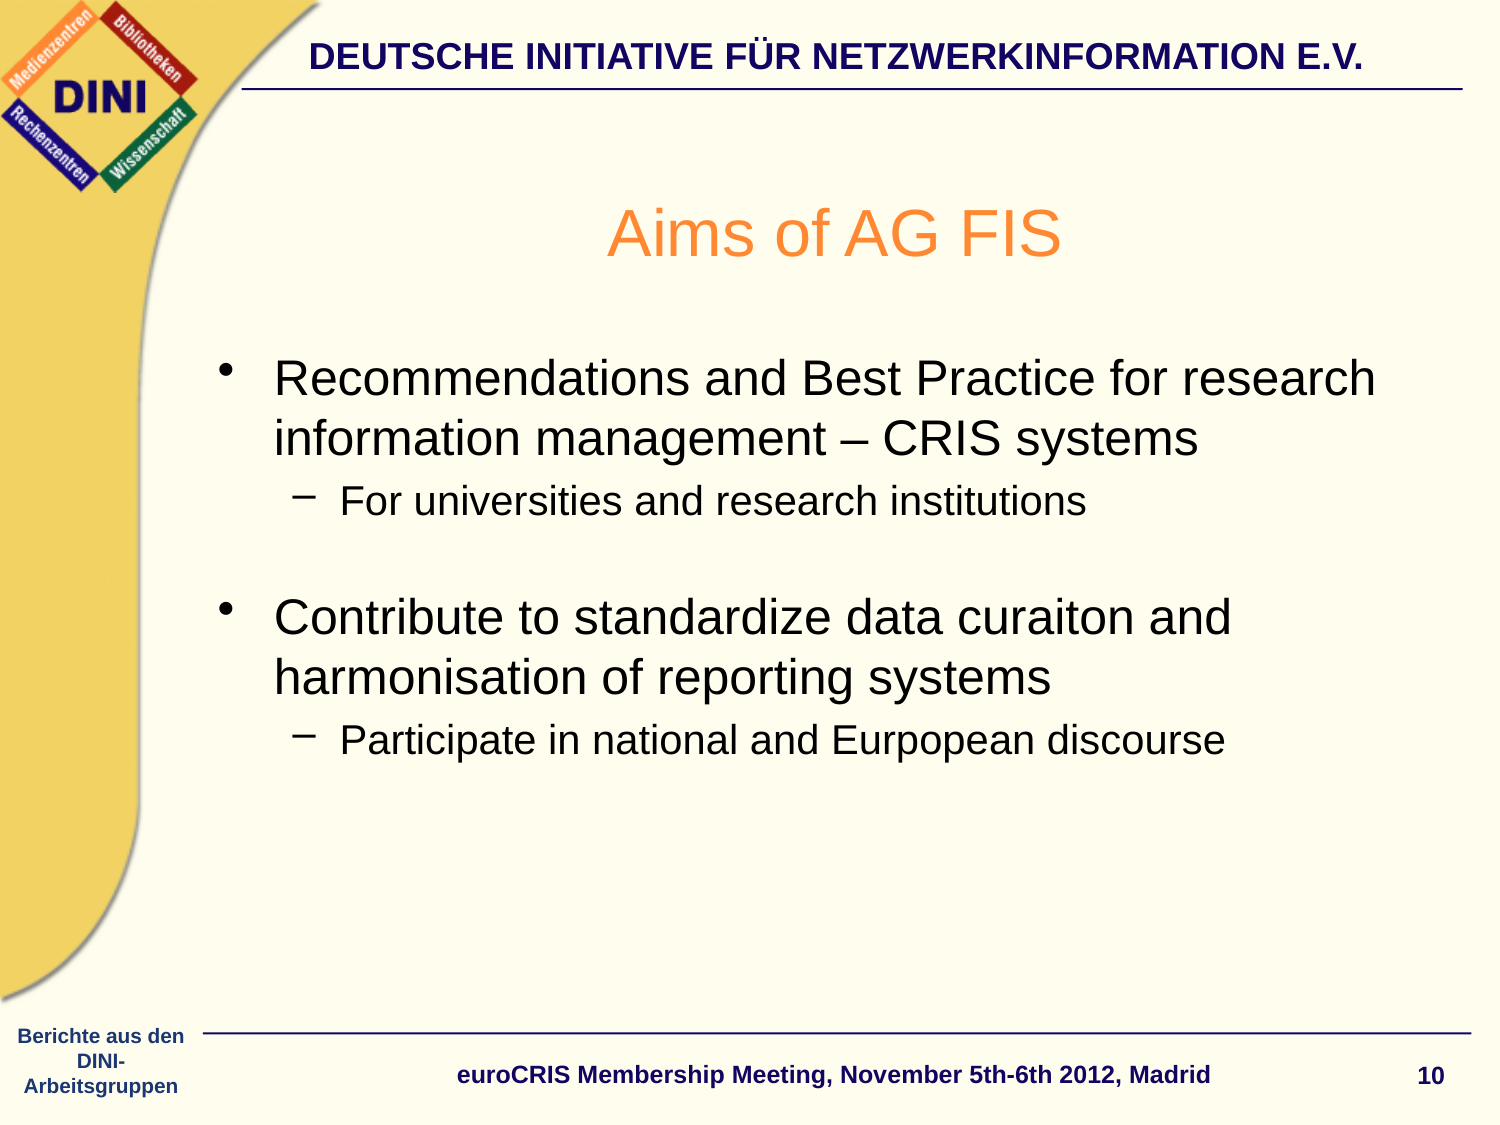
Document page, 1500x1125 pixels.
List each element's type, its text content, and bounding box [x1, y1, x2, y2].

picture [0, 0, 334, 1040]
list Recommendations and Best Practice for research information management – CRIS systems For universities and research institutions Contribute to standardize data curaiton and harmonisation of reporting systems Participate in national and Eurpopean discourse [202, 338, 1471, 1000]
footer euroCRIS Membership Meeting, November 5th-6th 2012, Madrid [200, 1051, 1469, 1109]
slide_number 10 [1357, 1051, 1461, 1098]
title Aims of AG FIS [202, 127, 1469, 331]
